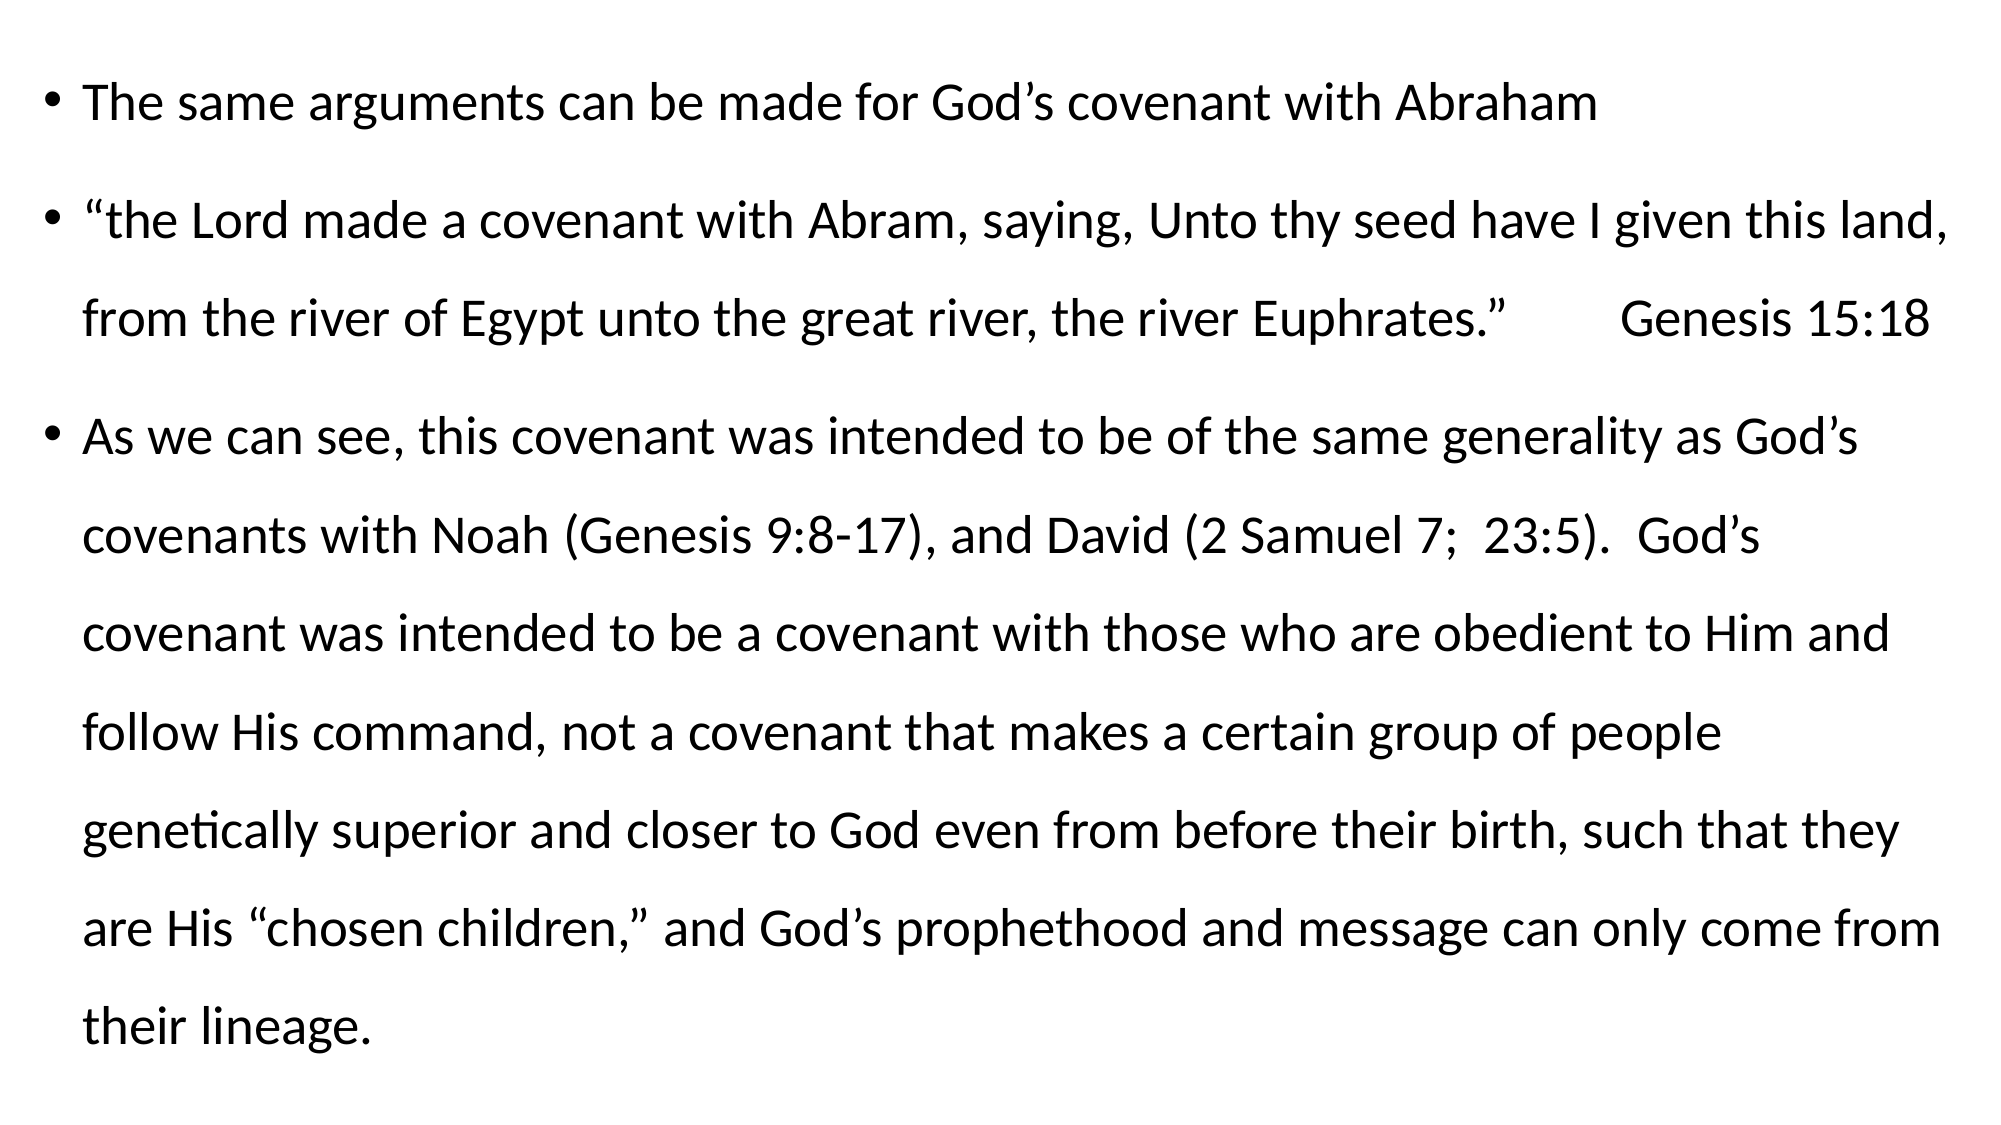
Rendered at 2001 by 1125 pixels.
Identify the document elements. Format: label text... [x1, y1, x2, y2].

list The same arguments can be made for God’s covenant with Abraham “the Lord made a covenant with Abram, saying, Unto thy seed have I given this land, from the river of Egypt unto the great river, the river Euphrates.” Genesis 15:18 As we can see, this covenant was intended to be of the same generality as God’s covenants with Noah (Genesis 9:8-17), and David (2 Samuel 7; 23:5). God’s covenant was intended to be a covenant with those who are obedient to Him and follow His command, not a covenant that makes a certain group of people genetically superior and closer to God even from before their birth, such that they are His “chosen children,” and God’s prophethood and message can only come from their lineage. [28, 25, 1968, 1096]
